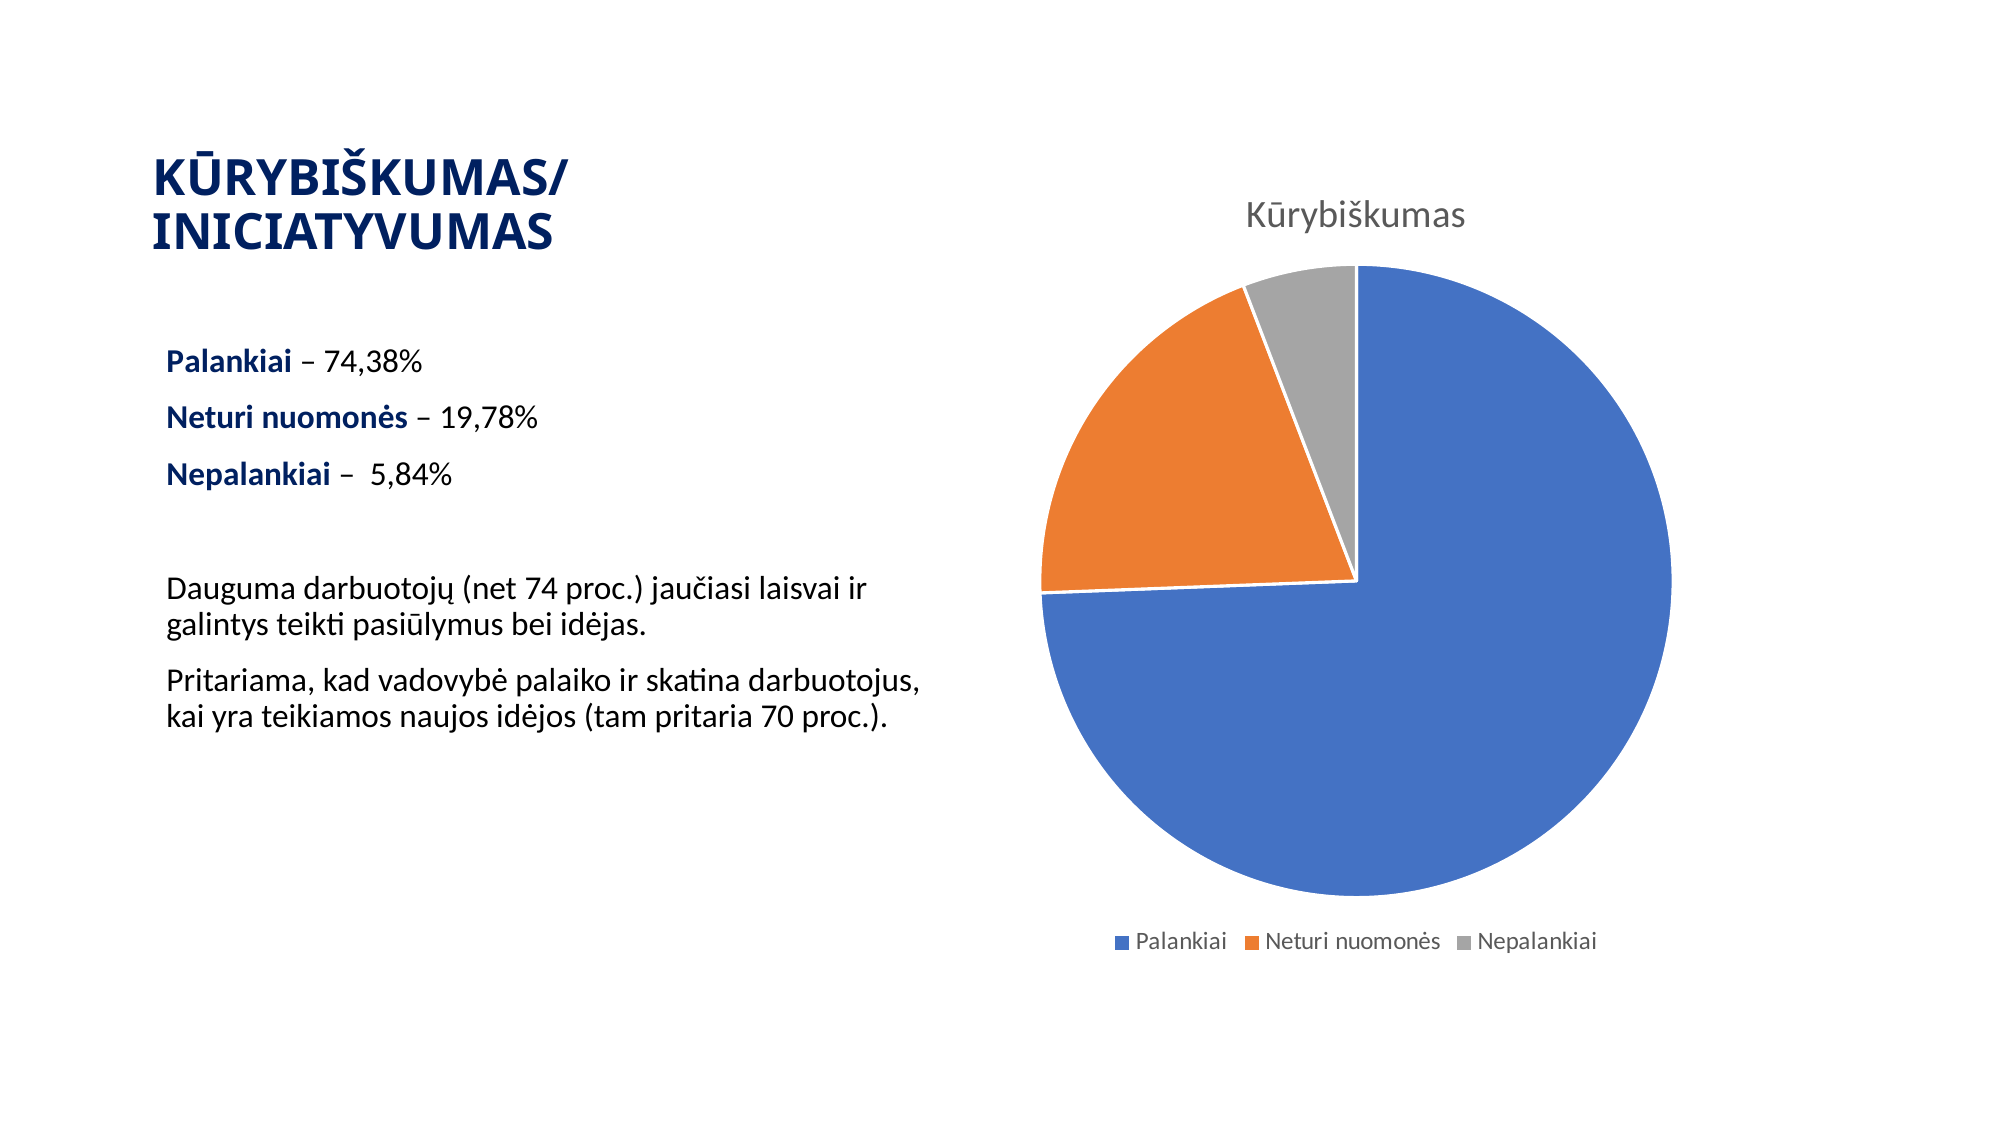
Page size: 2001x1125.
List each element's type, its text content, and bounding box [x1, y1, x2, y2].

list Palankiai – 74,38% Neturi nuomonės – 19,78% Nepalankiai – 5,84% Dauguma darbuotojų (net 74 proc.) jaučiasi laisvai ir galintys teikti pasiūlymus bei idėjas. Pritariama, kad vadovybė palaiko ir skatina darbuotojus, kai yra teikiamos naujos idėjos (tam pritaria 70 proc.). [151, 336, 850, 962]
chart [850, 161, 1863, 962]
title KŪRYBIŠKUMAS/INICIATYVUMAS [137, 75, 884, 268]
